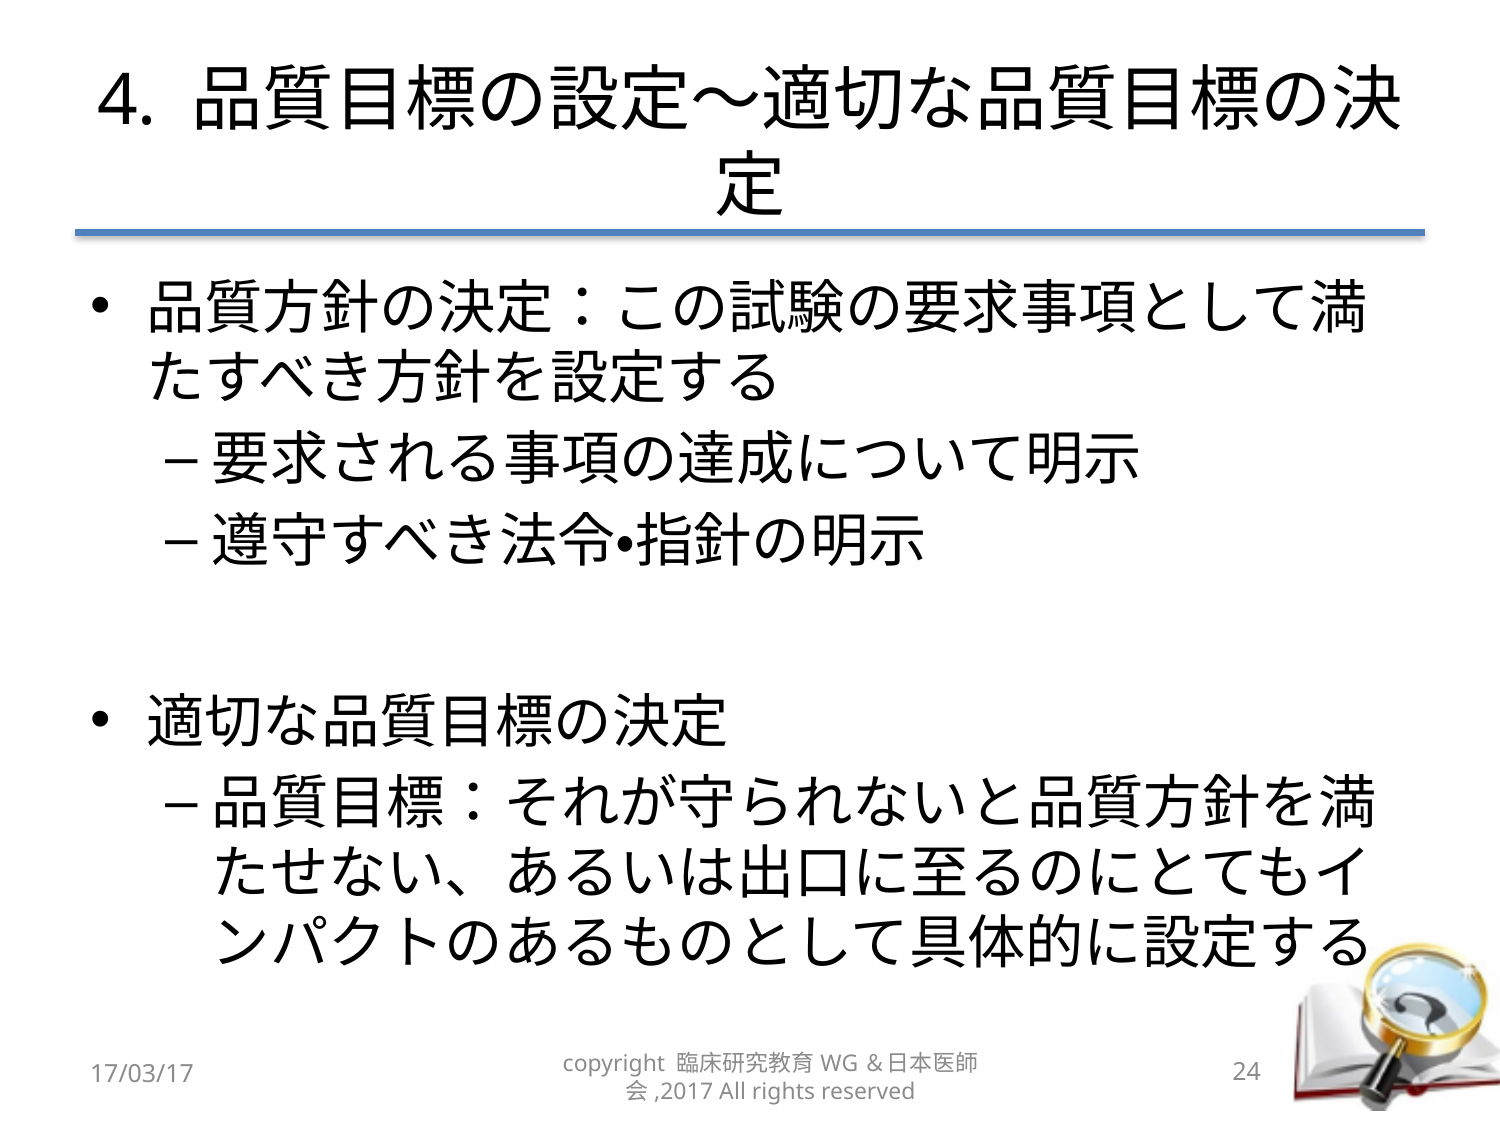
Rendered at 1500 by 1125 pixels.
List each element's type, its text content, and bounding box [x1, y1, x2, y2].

title 4. 品質目標の設定〜適切な品質目標の決定 [75, 45, 1425, 233]
picture [1293, 935, 1500, 1111]
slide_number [75, 1042, 425, 1103]
footer copyright 臨床研究教育WG＆日本医師会,2017 All rights reserved [512, 1042, 1029, 1111]
slide_number 24 [1074, 1042, 1277, 1103]
list 品質方針の決定：この試験の要求事項として満たすべき方針を設定する 要求される事項の達成について明示 遵守すべき法令・指針の明示 適切な品質目標の決定 品質目標：それが守られないと品質方針を満たせない、あるいは出口に至るのにとてもインパクトのあるものとして具体的に設定する [75, 262, 1425, 1005]
